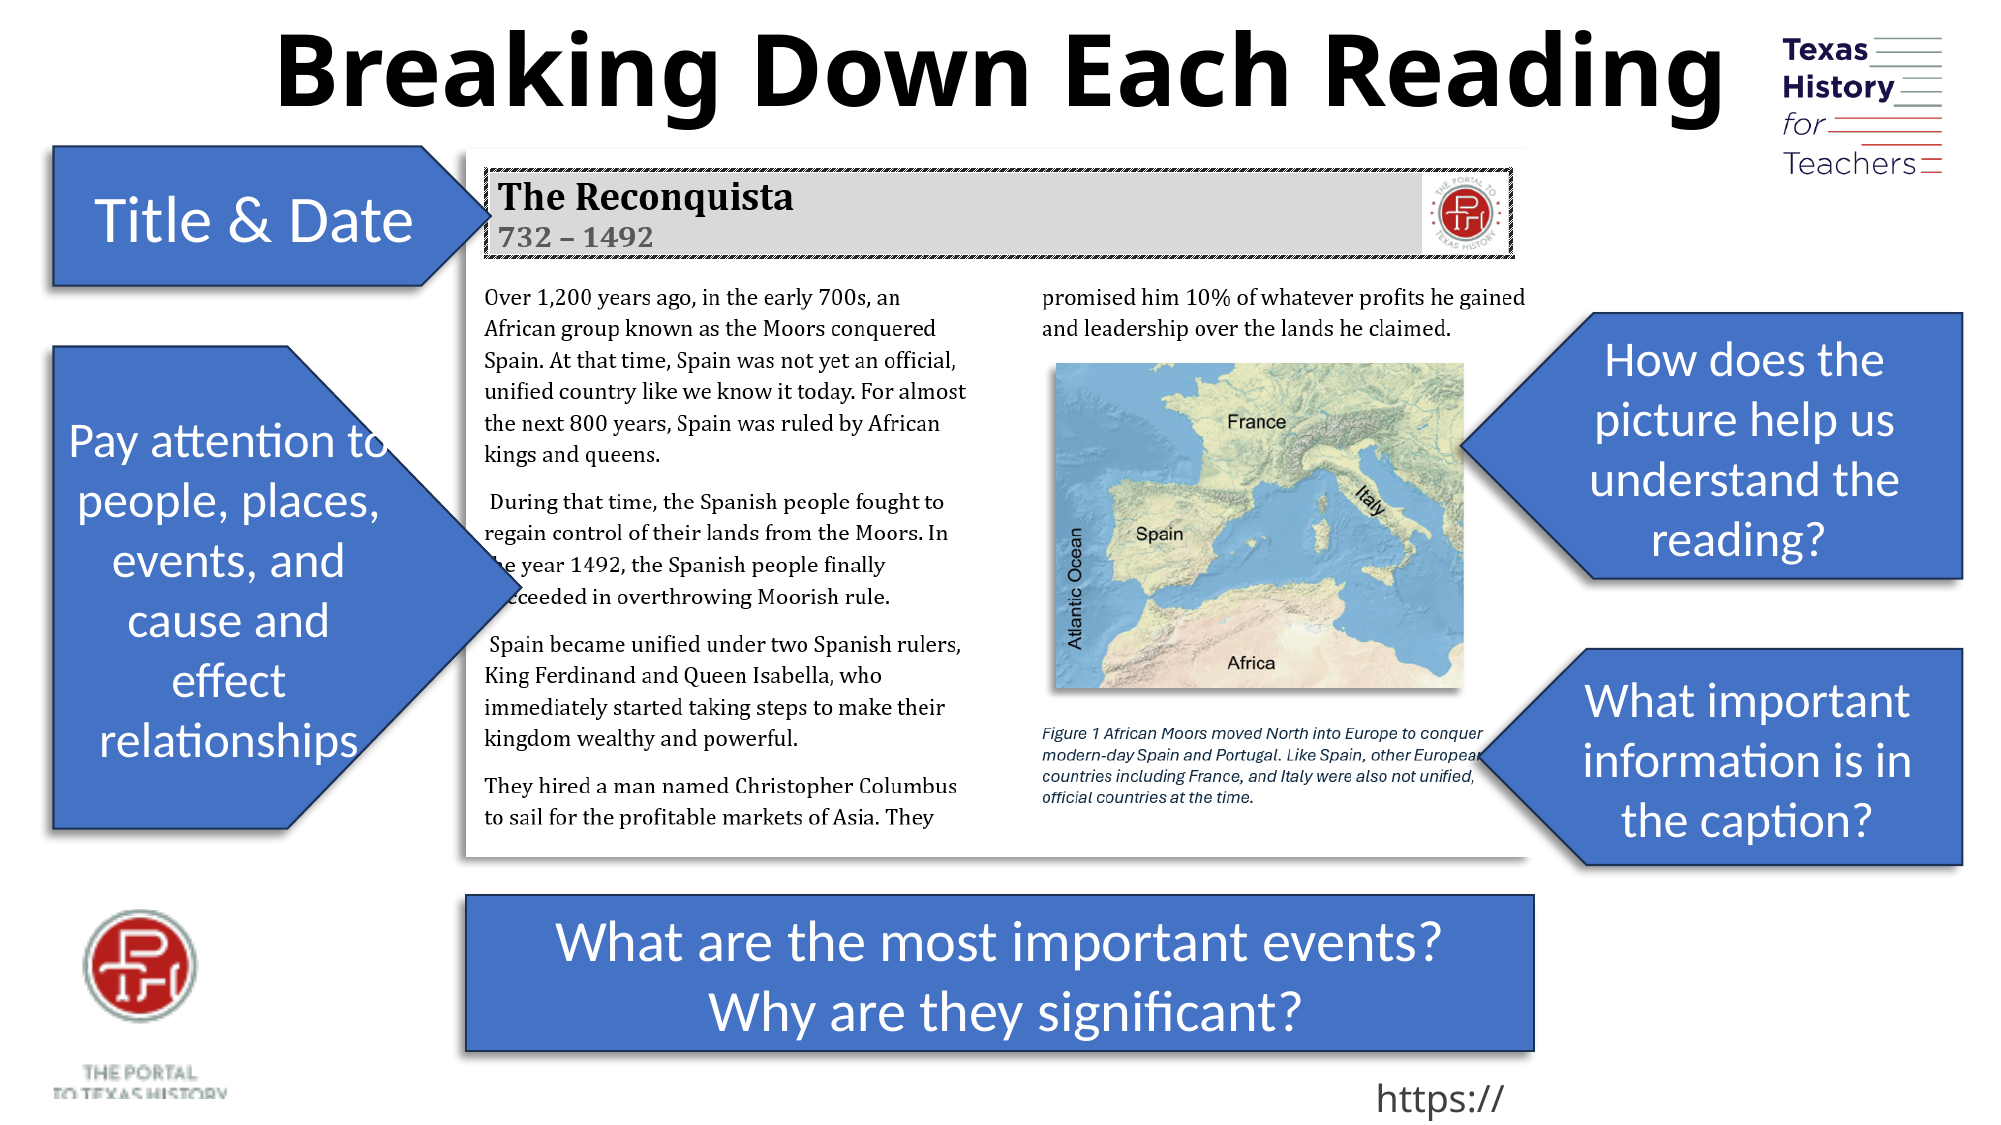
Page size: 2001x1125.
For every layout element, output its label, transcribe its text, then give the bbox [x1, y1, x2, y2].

text_box Pay attention to people, places, events, and cause and effect relationships [52, 345, 465, 830]
text_box Title & Date [52, 145, 465, 287]
title Breaking Down Each Reading [142, 12, 1734, 136]
picture [53, 909, 228, 1099]
text_box How does the picture help us understand the reading? [1534, 312, 1964, 580]
text_box https://education.texashistory.unt.edu [1360, 1067, 2000, 1125]
text_box What are the most important events? Why are they significant? [465, 894, 1535, 1052]
picture [465, 149, 1534, 857]
picture [1734, 0, 2000, 243]
text_box What important information is in the caption? [1534, 647, 1964, 867]
